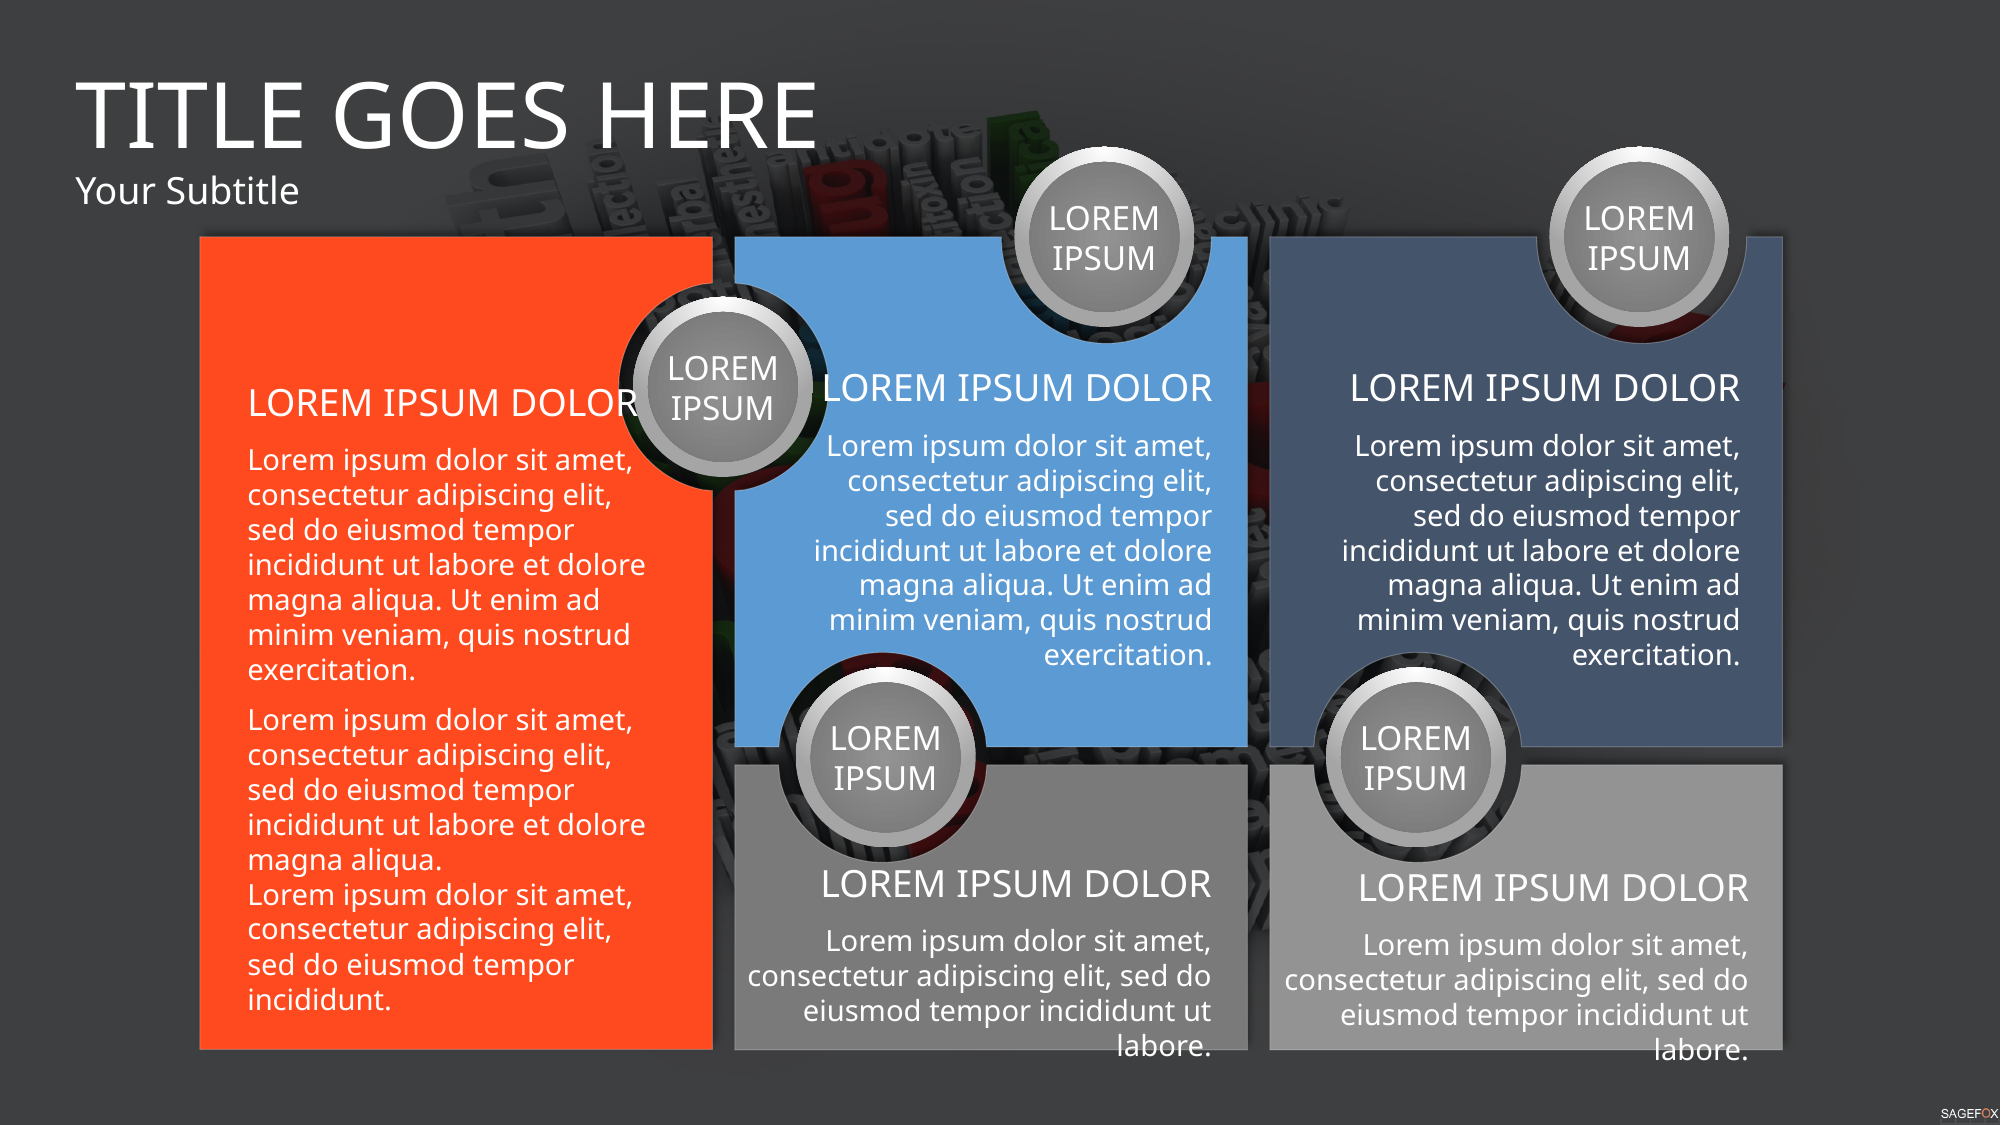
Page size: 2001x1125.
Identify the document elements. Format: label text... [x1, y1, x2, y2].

text_box LOREM IPSUM DOLOR Lorem ipsum dolor sit amet, consectetur adipiscing elit, sed do eiusmod tempor incididunt ut labore. [1268, 856, 1764, 1074]
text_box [1549, 146, 1730, 327]
text_box LOREM IPSUM DOLOR Lorem ipsum dolor sit amet, consectetur adipiscing elit, sed do eiusmod tempor incididunt ut labore et dolore magna aliqua. Ut enim ad minim veniam, quis nostrud exercitation. [1313, 357, 1756, 679]
text_box TITLE GOES HERE Your Subtitle [60, 49, 1036, 220]
text_box LOREM IPSUM DOLOR Lorem ipsum dolor sit amet, consectetur adipiscing elit, sed do eiusmod tempor incididunt ut labore et dolore magna aliqua. Ut enim ad minim veniam, quis nostrud exercitation. [785, 357, 1228, 679]
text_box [795, 667, 976, 848]
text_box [632, 296, 813, 477]
text_box [925, 763, 1249, 1051]
text_box [1450, 763, 1784, 1051]
text_box [1268, 763, 1385, 856]
picture [1940, 0, 2001, 1125]
text_box [733, 235, 1249, 748]
text_box [198, 235, 714, 1051]
text_box [1268, 235, 1784, 748]
text_box LOREM IPSUM DOLOR Lorem ipsum dolor sit amet, consectetur adipiscing elit, sed do eiusmod tempor incididunt ut labore et dolore magna aliqua. Ut enim ad minim veniam, quis nostrud exercitation. Lorem ipsum dolor sit amet, consectetur adipiscing elit, sed do eiusmod tempor incididunt ut labore et dolore magna aliqua. Lorem ipsum dolor sit amet, consectetur adipiscing elit, sed do eiusmod tempor incididunt. [232, 371, 675, 1024]
text_box LOREM IPSUM DOLOR Lorem ipsum dolor sit amet, consectetur adipiscing elit, sed do eiusmod tempor incididunt ut labore. [714, 852, 1227, 1070]
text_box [1325, 667, 1506, 848]
text_box [733, 763, 840, 852]
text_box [1014, 146, 1195, 327]
